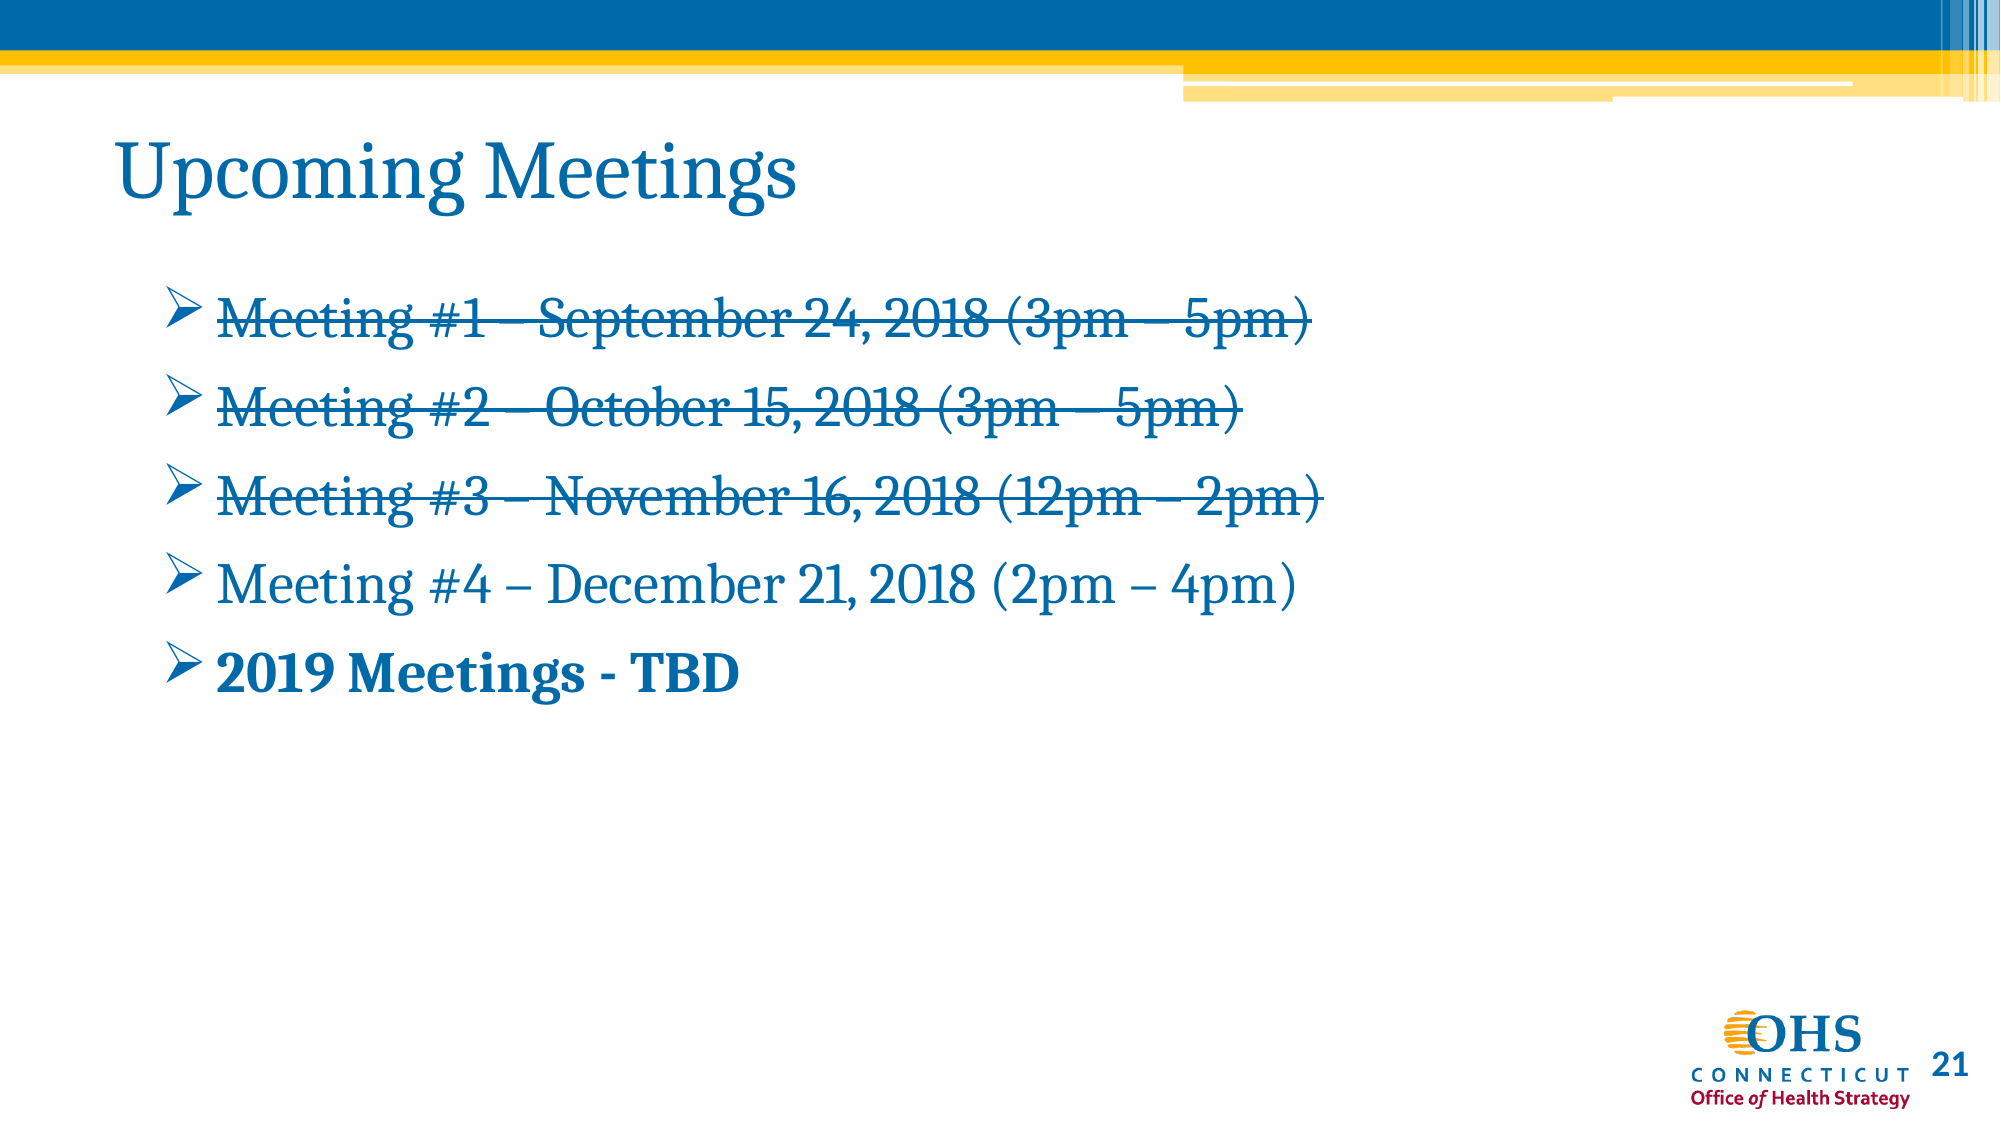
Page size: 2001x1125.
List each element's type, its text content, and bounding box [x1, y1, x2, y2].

title Upcoming Meetings [99, 77, 1900, 253]
list Meeting #1 – September 24, 2018 (3pm – 5pm) Meeting #2 – October 15, 2018 (3pm – 5pm) Meeting #3 – November 16, 2018 (12pm – 2pm) Meeting #4 – December 21, 2018 (2pm – 4pm) 2019 Meetings - TBD [142, 271, 1943, 982]
picture [1691, 1010, 1910, 1109]
slide_number 21 [1899, 1031, 1985, 1092]
